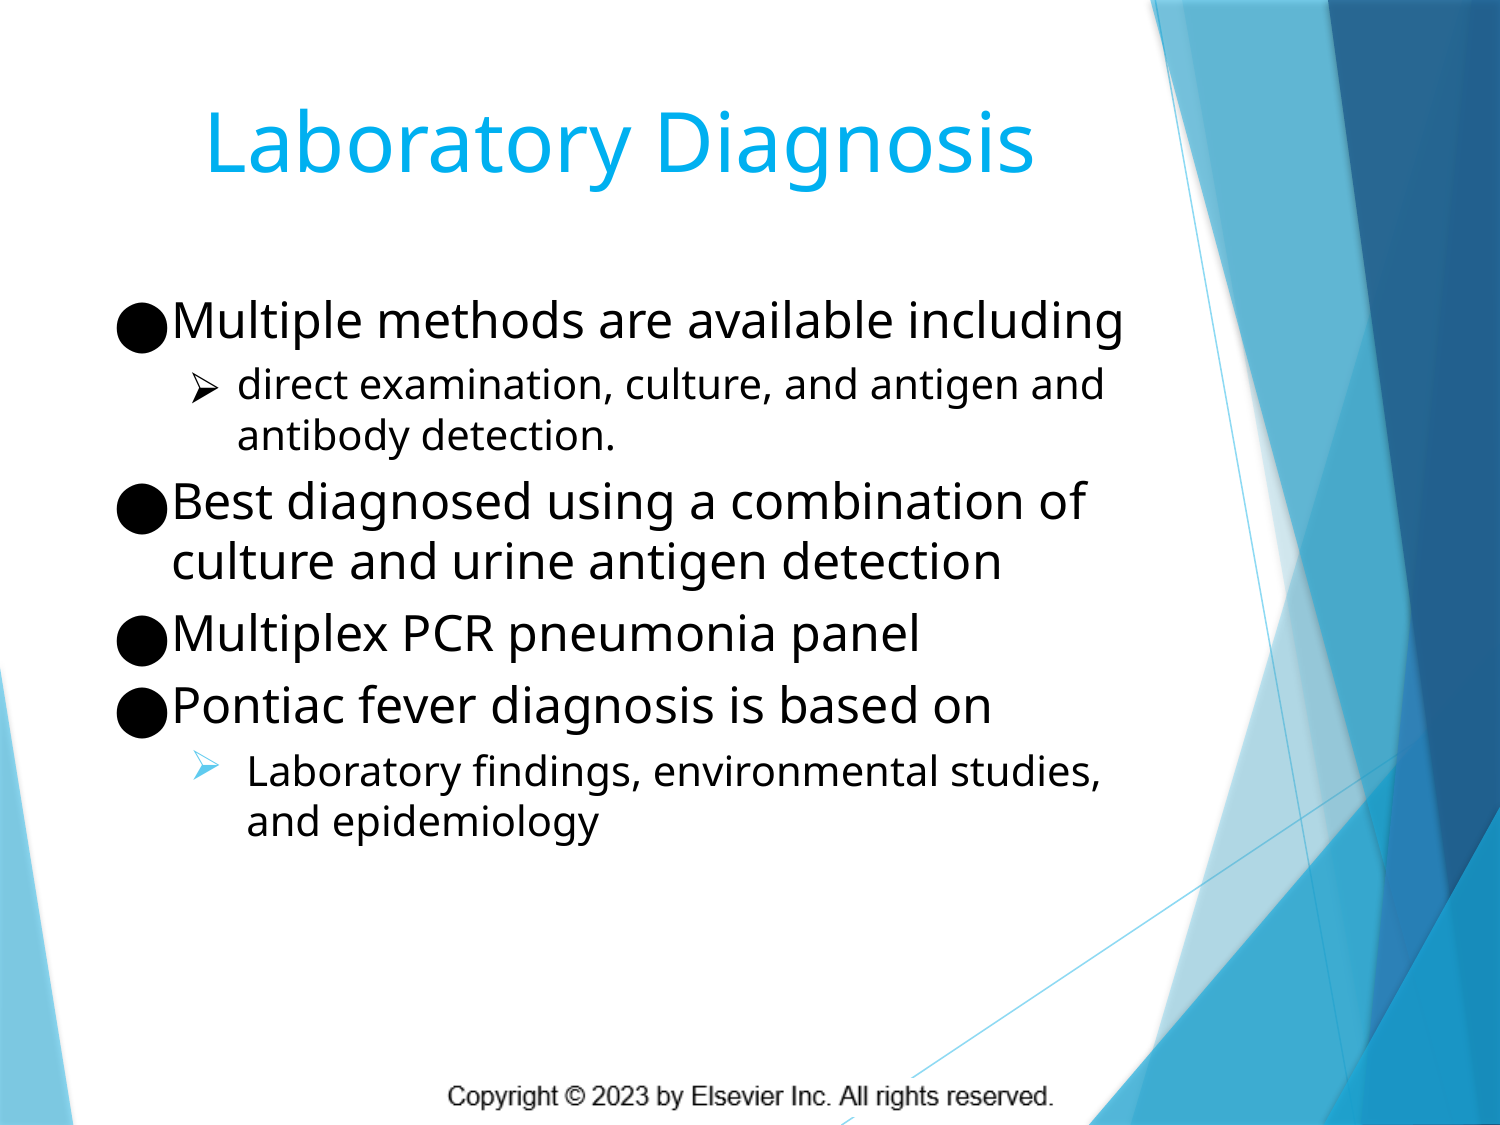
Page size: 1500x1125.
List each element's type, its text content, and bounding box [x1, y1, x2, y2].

picture [435, 1078, 1064, 1117]
list Multiple methods are available including direct examination, culture, and antigen and antibody detection. Best diagnosed using a combination of culture and urine antigen detection Multiplex PCR pneumonia panel Pontiac fever diagnosis is based on Laboratory findings, environmental studies, and epidemiology [99, 280, 1142, 918]
title Laboratory Diagnosis [99, 31, 1142, 248]
